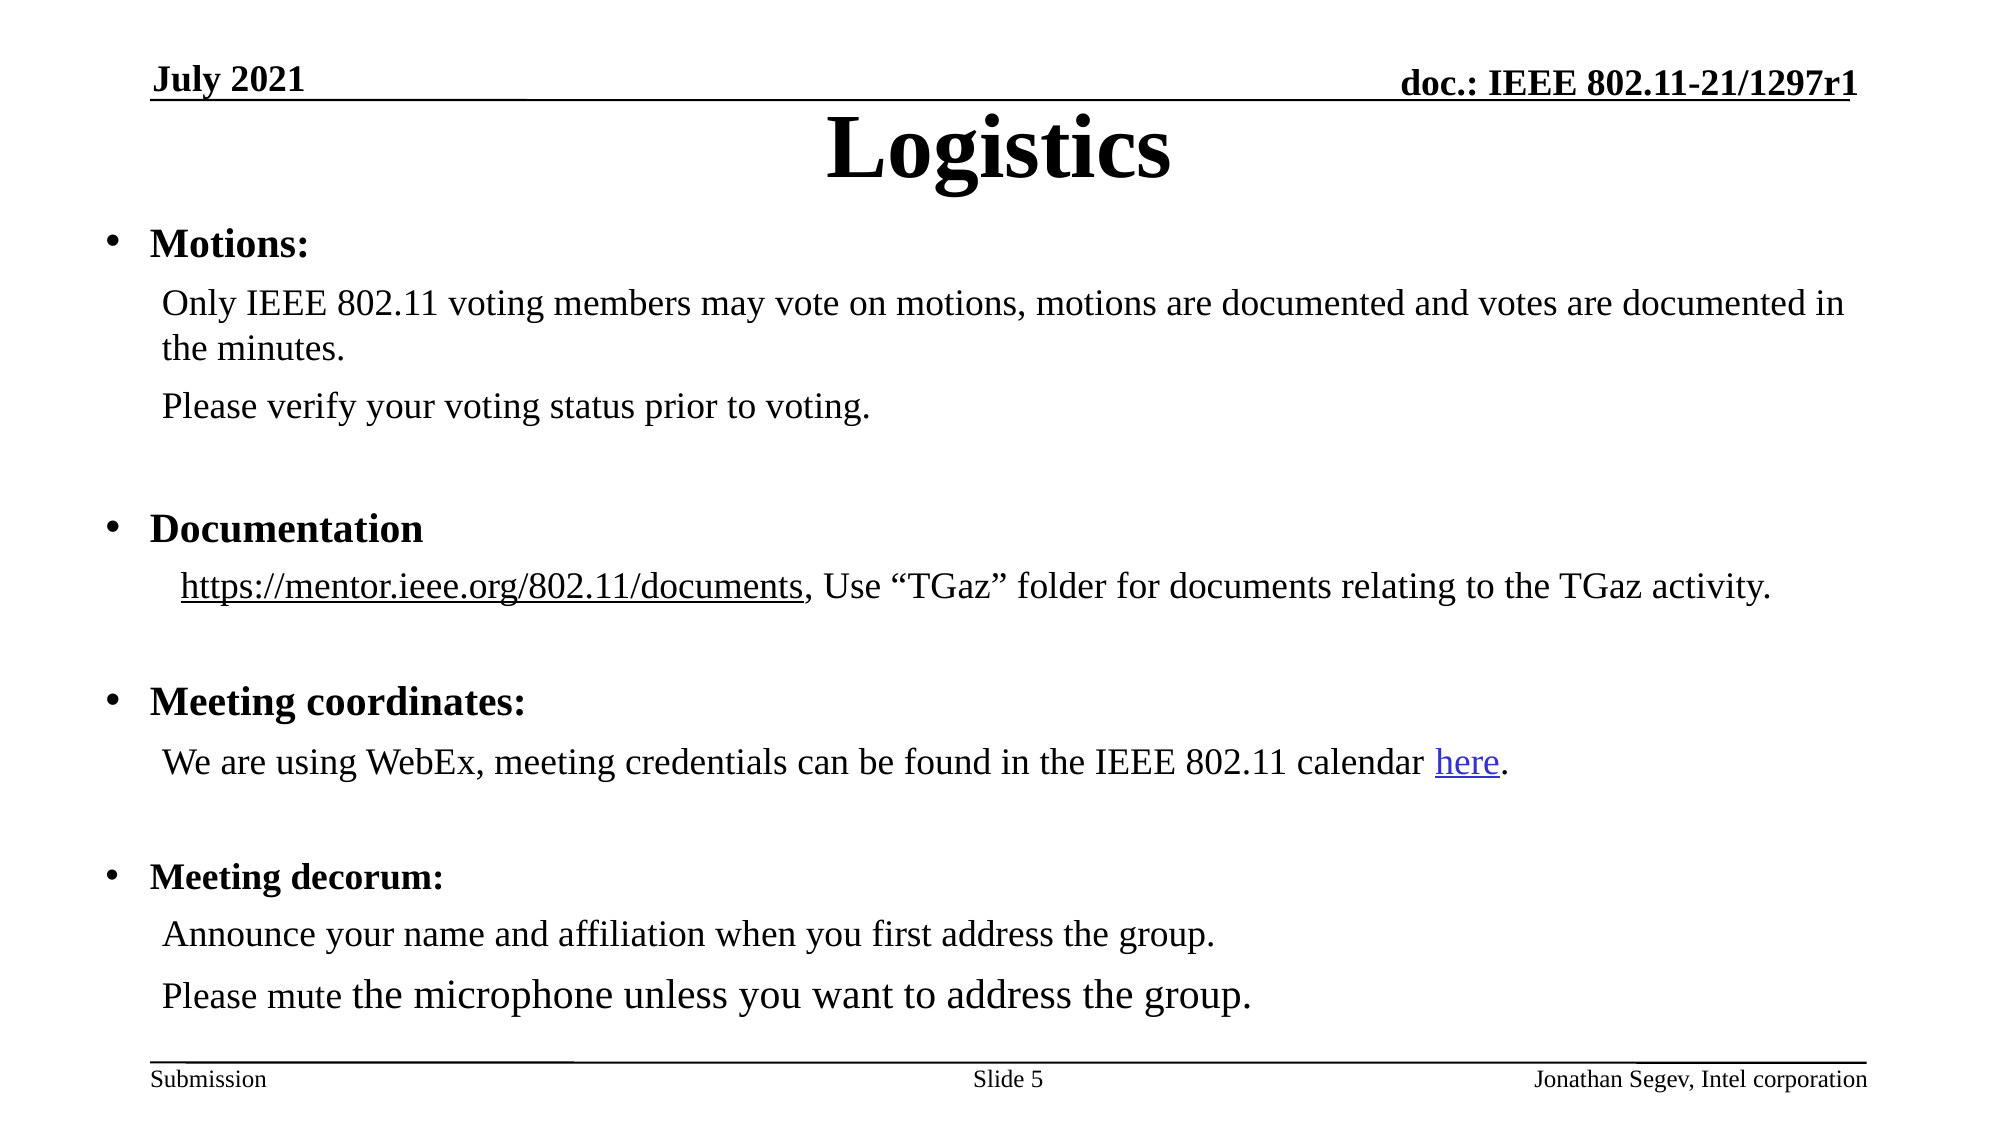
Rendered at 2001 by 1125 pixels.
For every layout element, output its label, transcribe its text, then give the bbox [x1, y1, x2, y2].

list Motions: Only IEEE 802.11 voting members may vote on motions, motions are documented and votes are documented in the minutes. Please verify your voting status prior to voting. Documentation https://mentor.ieee.org/802.11/documents, Use “TGaz” folder for documents relating to the TGaz activity. Meeting coordinates: We are using WebEx, meeting credentials can be found in the IEEE 802.11 calendar here. Meeting decorum: Announce your name and affiliation when you first address the group. Please mute the microphone unless you want to address the group. [90, 207, 1898, 1000]
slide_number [152, 54, 563, 100]
footer Jonathan Segev, Intel corporation [1171, 1061, 1869, 1093]
slide_number Slide 5 [950, 1061, 1067, 1123]
title Logistics [149, 112, 1850, 170]
